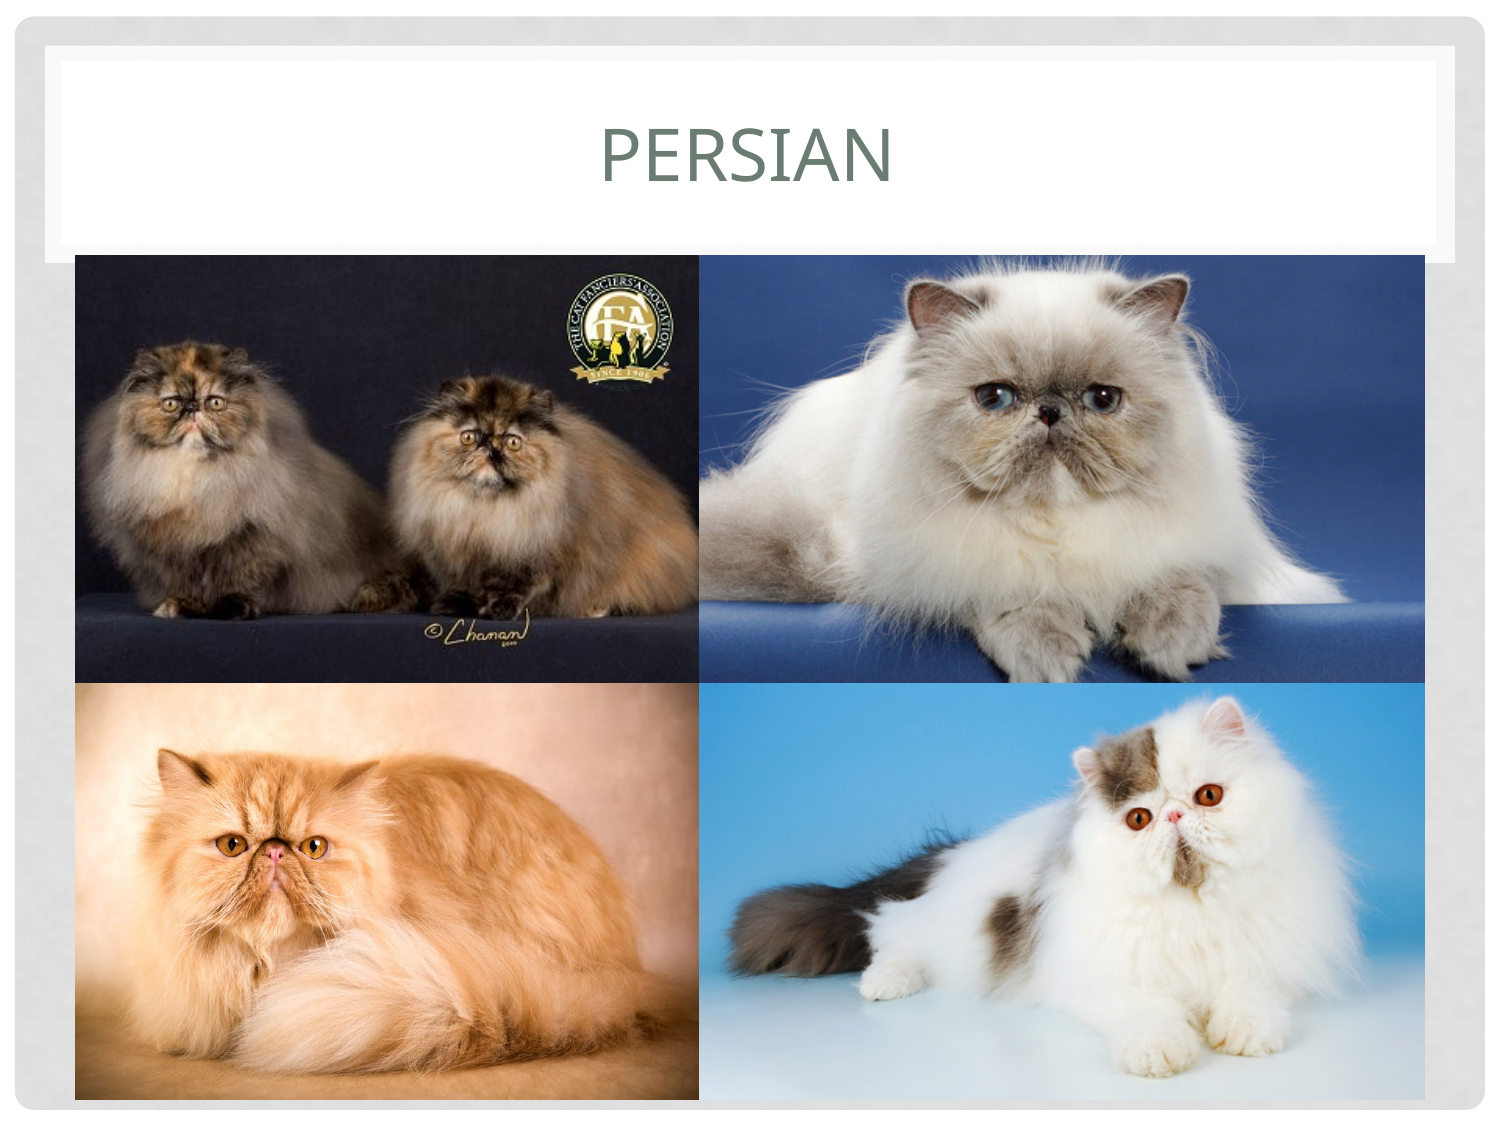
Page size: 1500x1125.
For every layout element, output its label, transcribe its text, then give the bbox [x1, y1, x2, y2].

picture [14, 16, 1485, 1110]
title PERSIAN [69, 66, 1425, 238]
